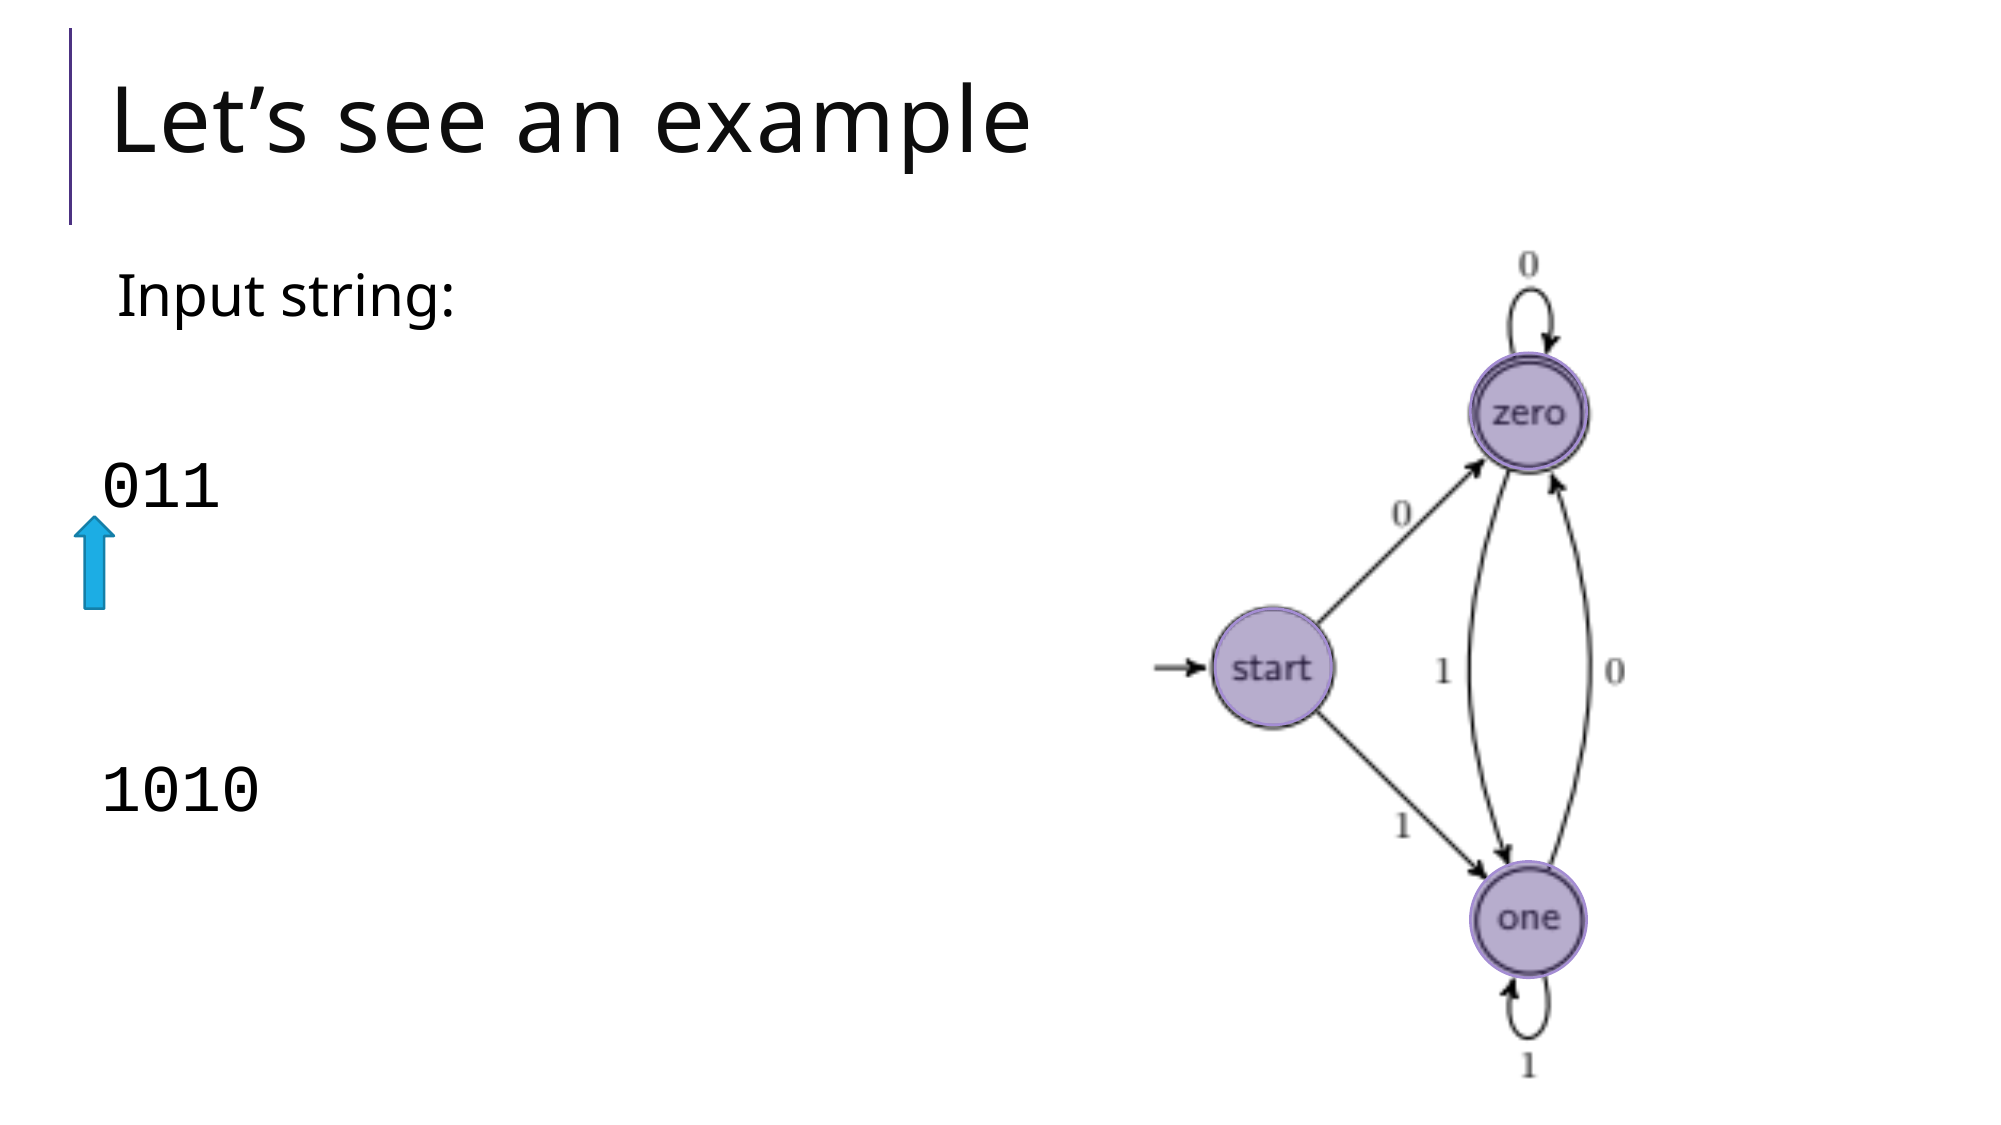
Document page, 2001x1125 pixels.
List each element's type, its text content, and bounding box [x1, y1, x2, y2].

title Let’s see an example [94, 43, 1930, 210]
picture [1146, 229, 1626, 1082]
text_box [73, 515, 116, 610]
list Input string: 011 1010 [94, 258, 1000, 1054]
